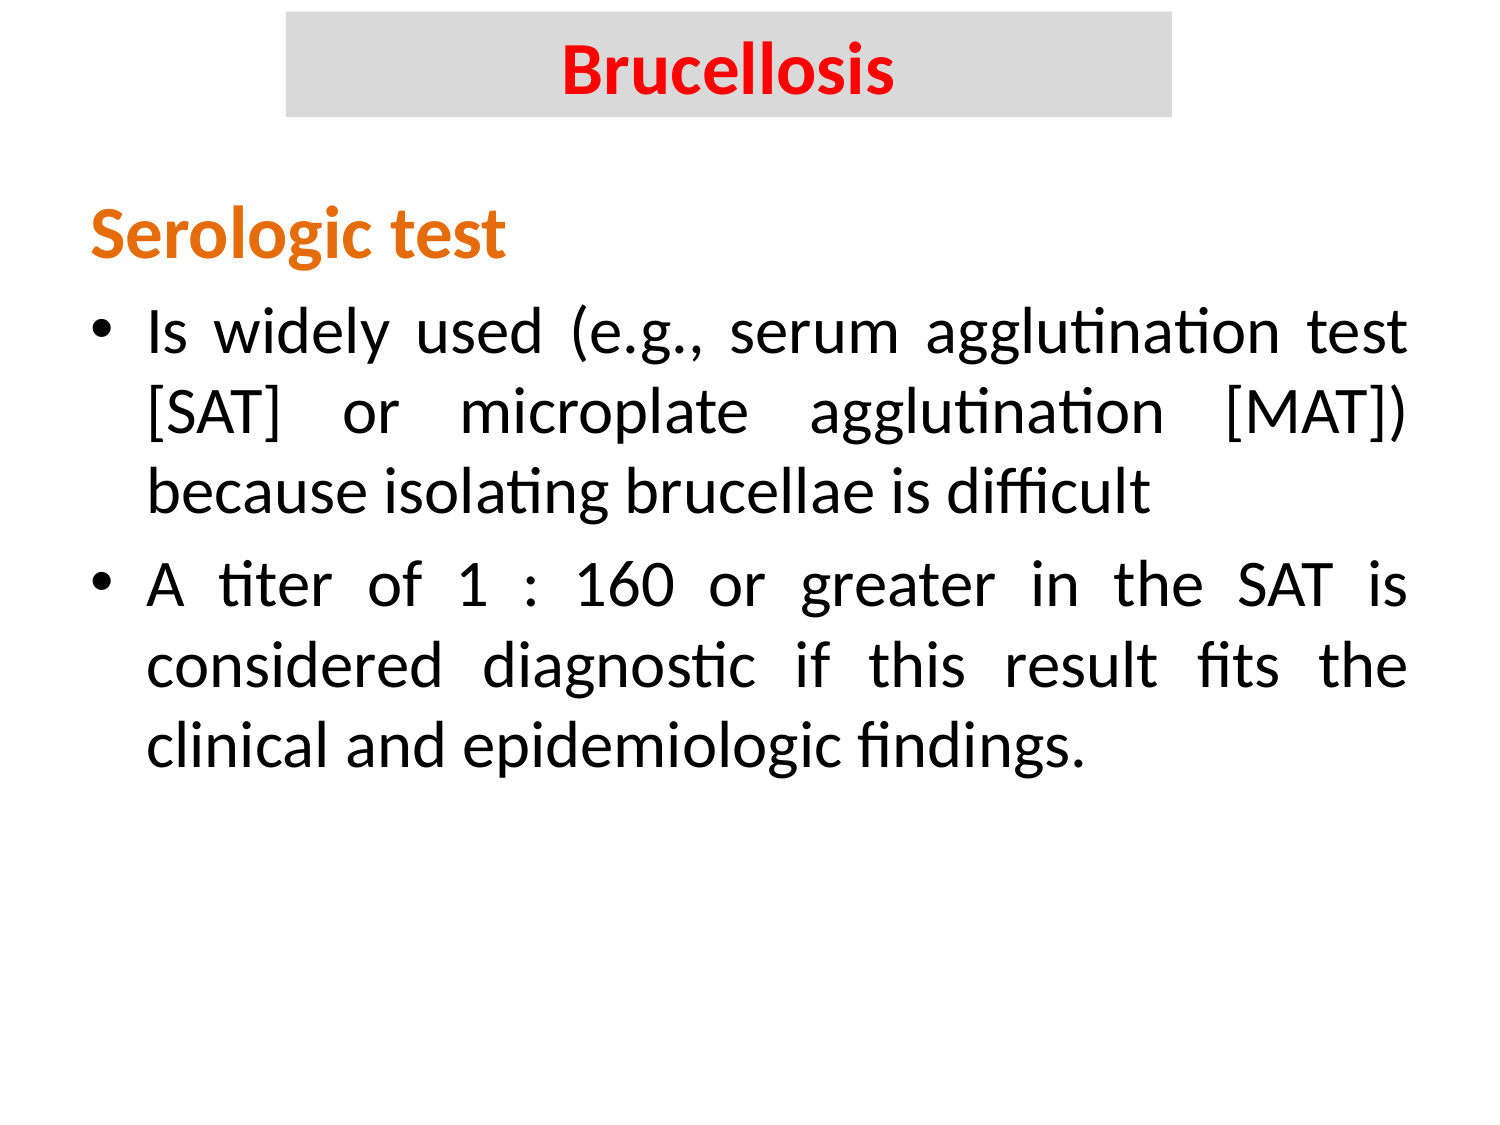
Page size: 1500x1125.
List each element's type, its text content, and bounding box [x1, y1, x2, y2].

list Serologic test Is widely used (e.g., serum agglutination test [SAT] or microplate agglutination [MAT]) because isolating brucellae is difficult A titer of 1 : 160 or greater in the SAT is considered diagnostic if this result fits the clinical and epidemiologic findings. [75, 175, 1425, 919]
text_box Brucellosis [285, 11, 1172, 118]
